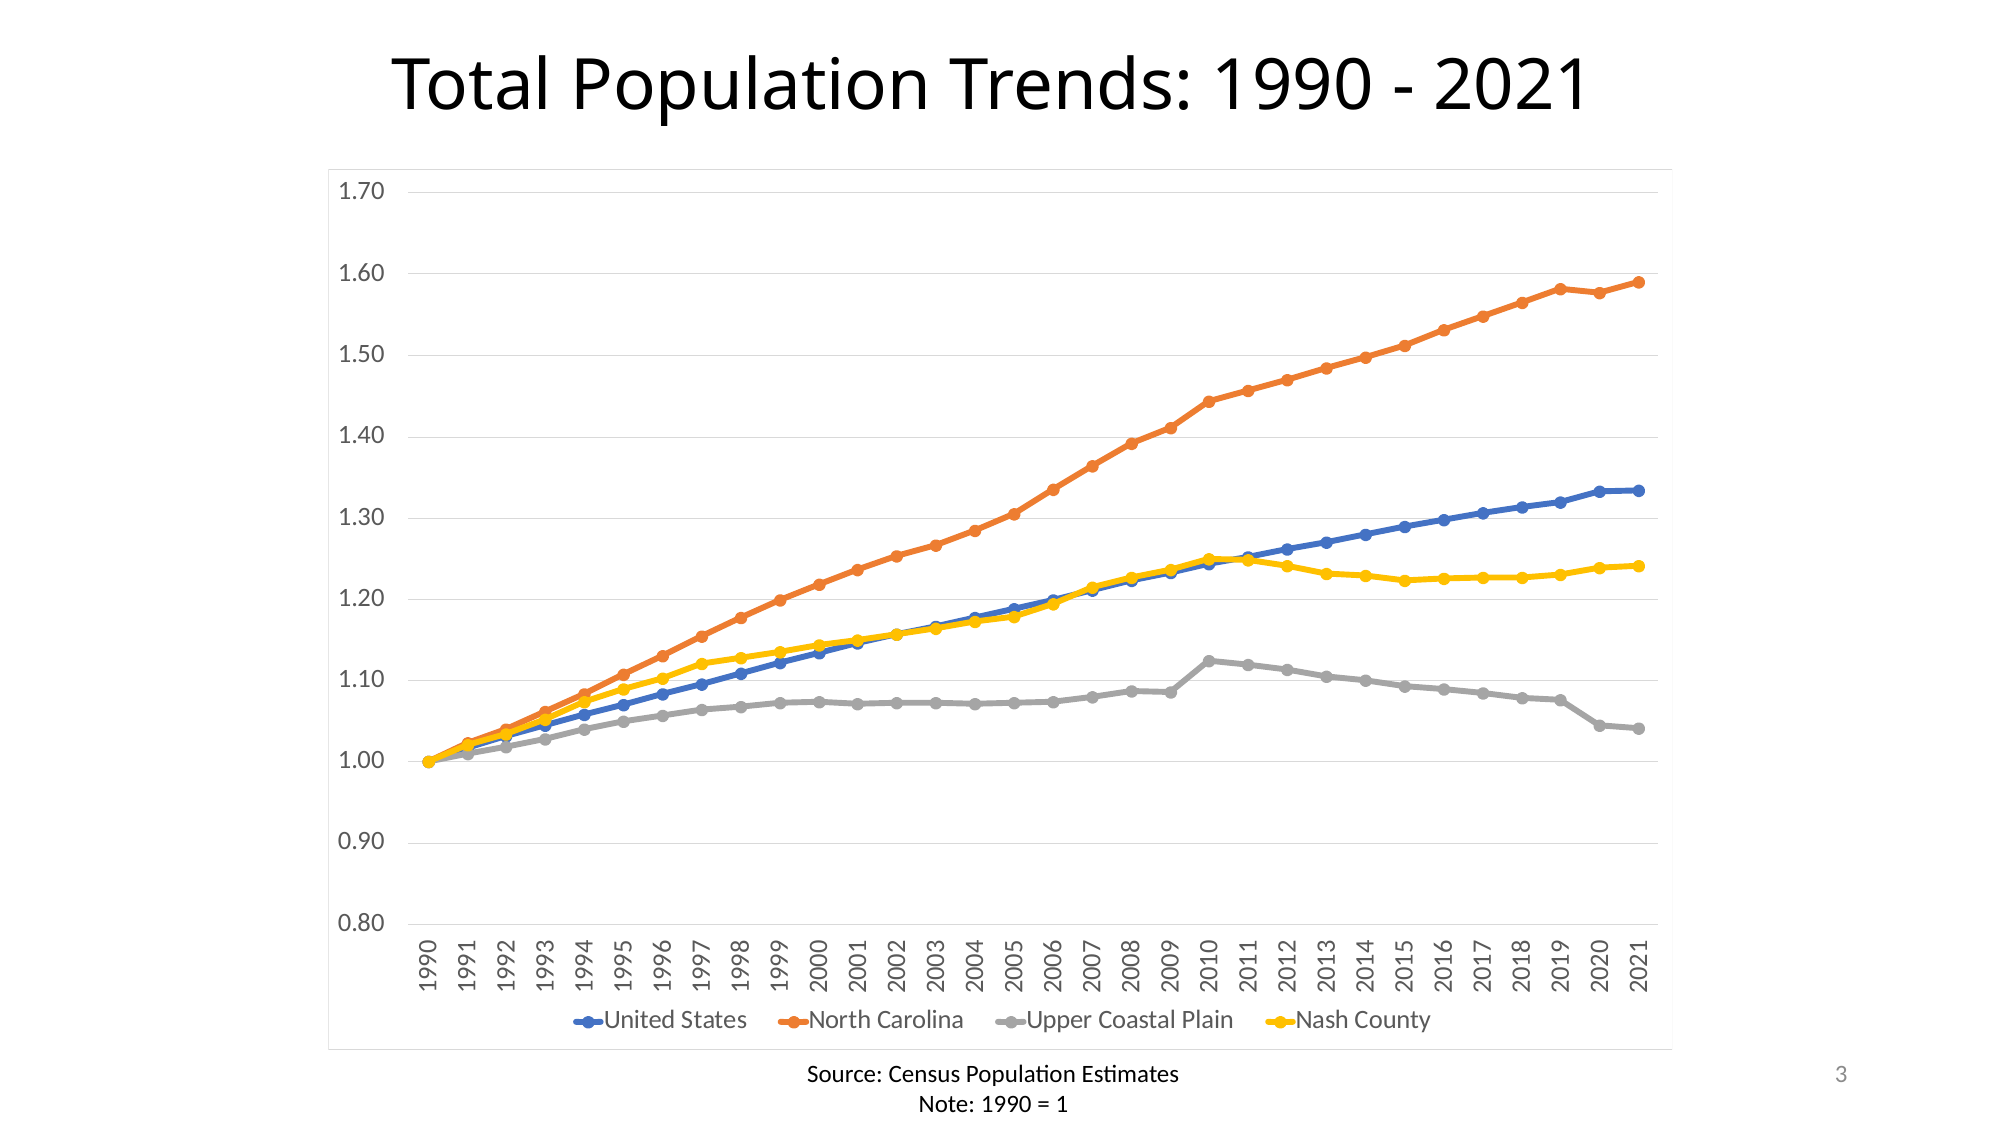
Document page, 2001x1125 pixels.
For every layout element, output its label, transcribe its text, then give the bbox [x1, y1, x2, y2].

title Total Population Trends: 1990 - 2021 [24, 5, 1963, 169]
text_box Source: Census Population Estimates Note: 1990 = 1 [790, 1050, 1197, 1125]
picture [327, 168, 1673, 1050]
slide_number 3 [1412, 1042, 1863, 1103]
